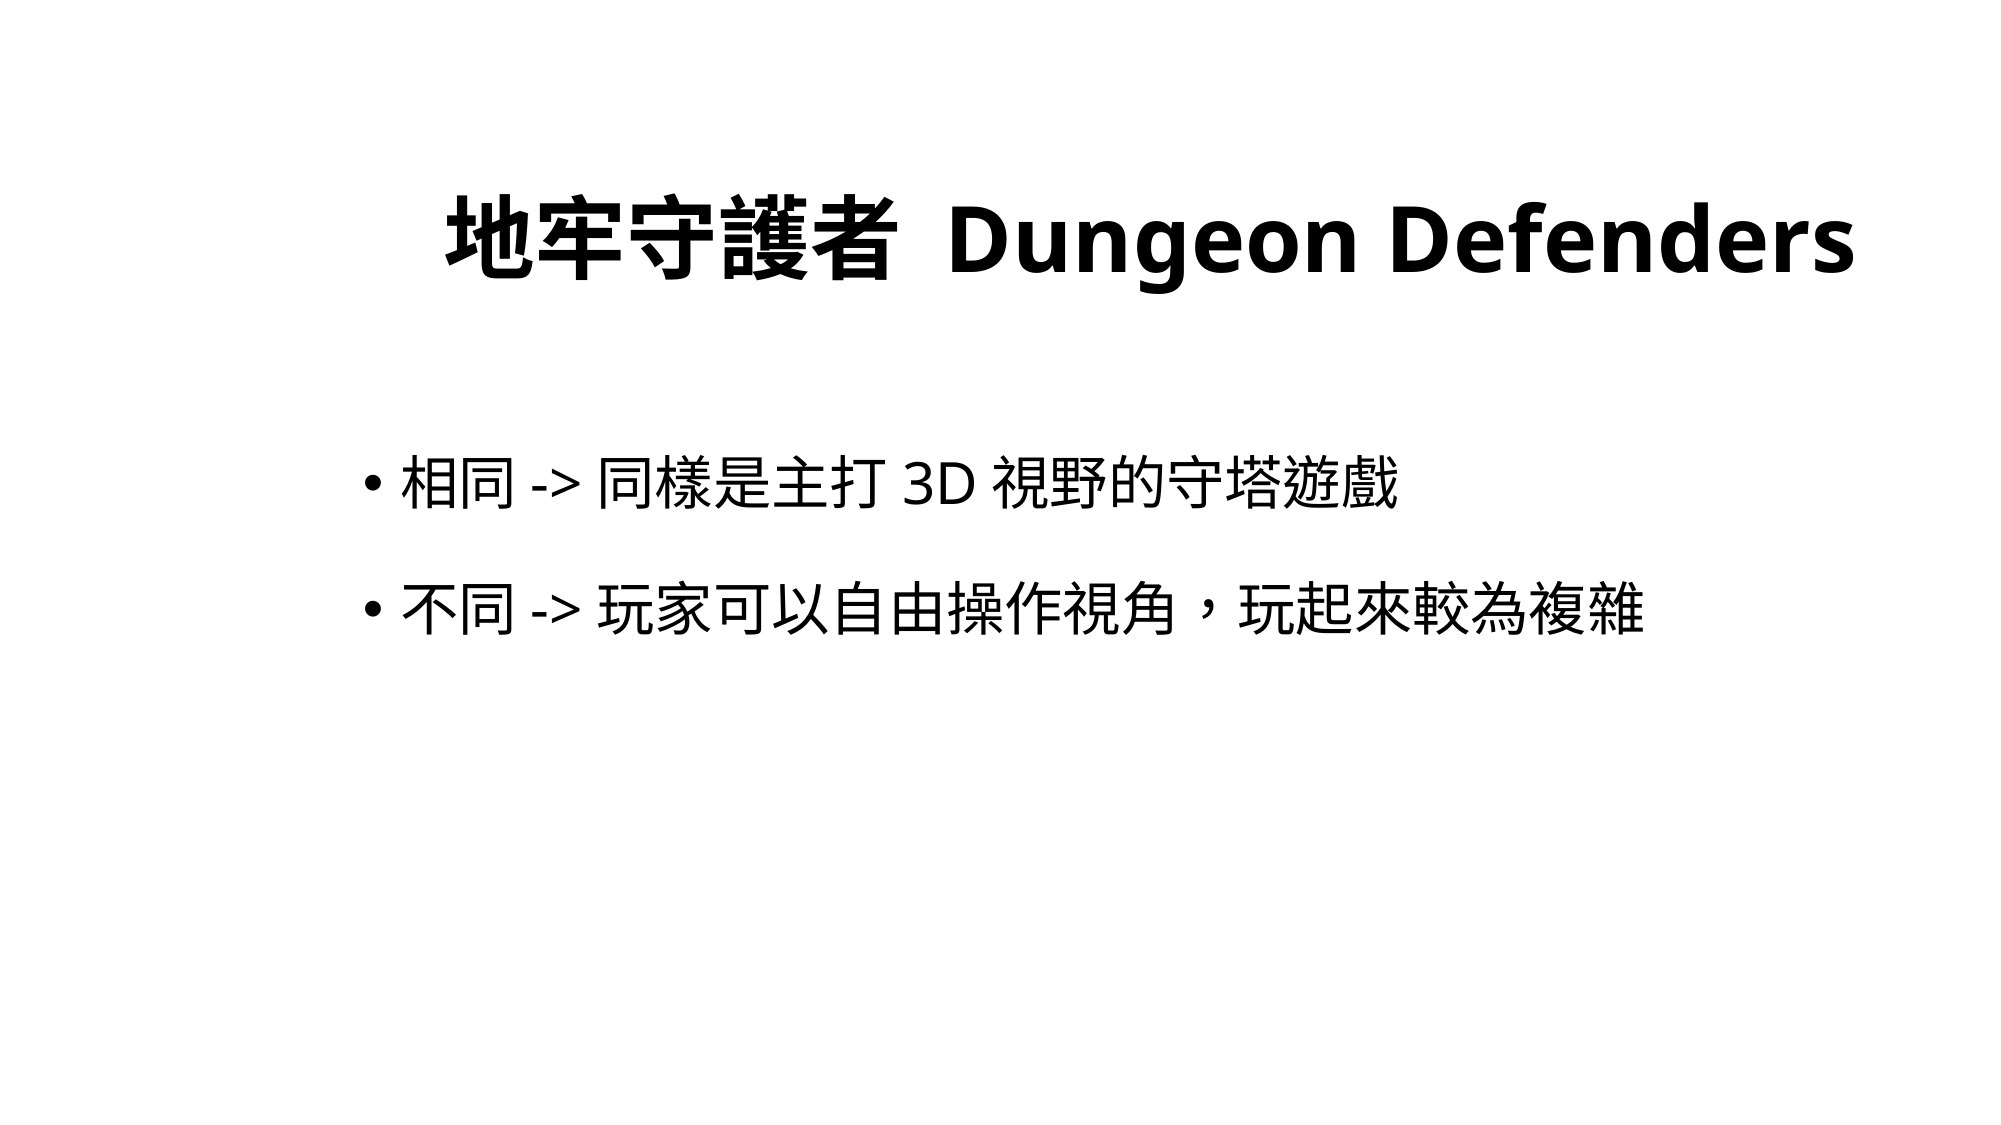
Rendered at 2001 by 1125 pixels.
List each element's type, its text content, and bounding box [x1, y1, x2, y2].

title 地牢守護者 Dungeon Defenders [428, 201, 1882, 285]
text_box 相同->同樣是主打3D視野的守塔遊戲 不同->玩家可以自由操作視角，玩起來較為複雜 [347, 439, 1698, 817]
